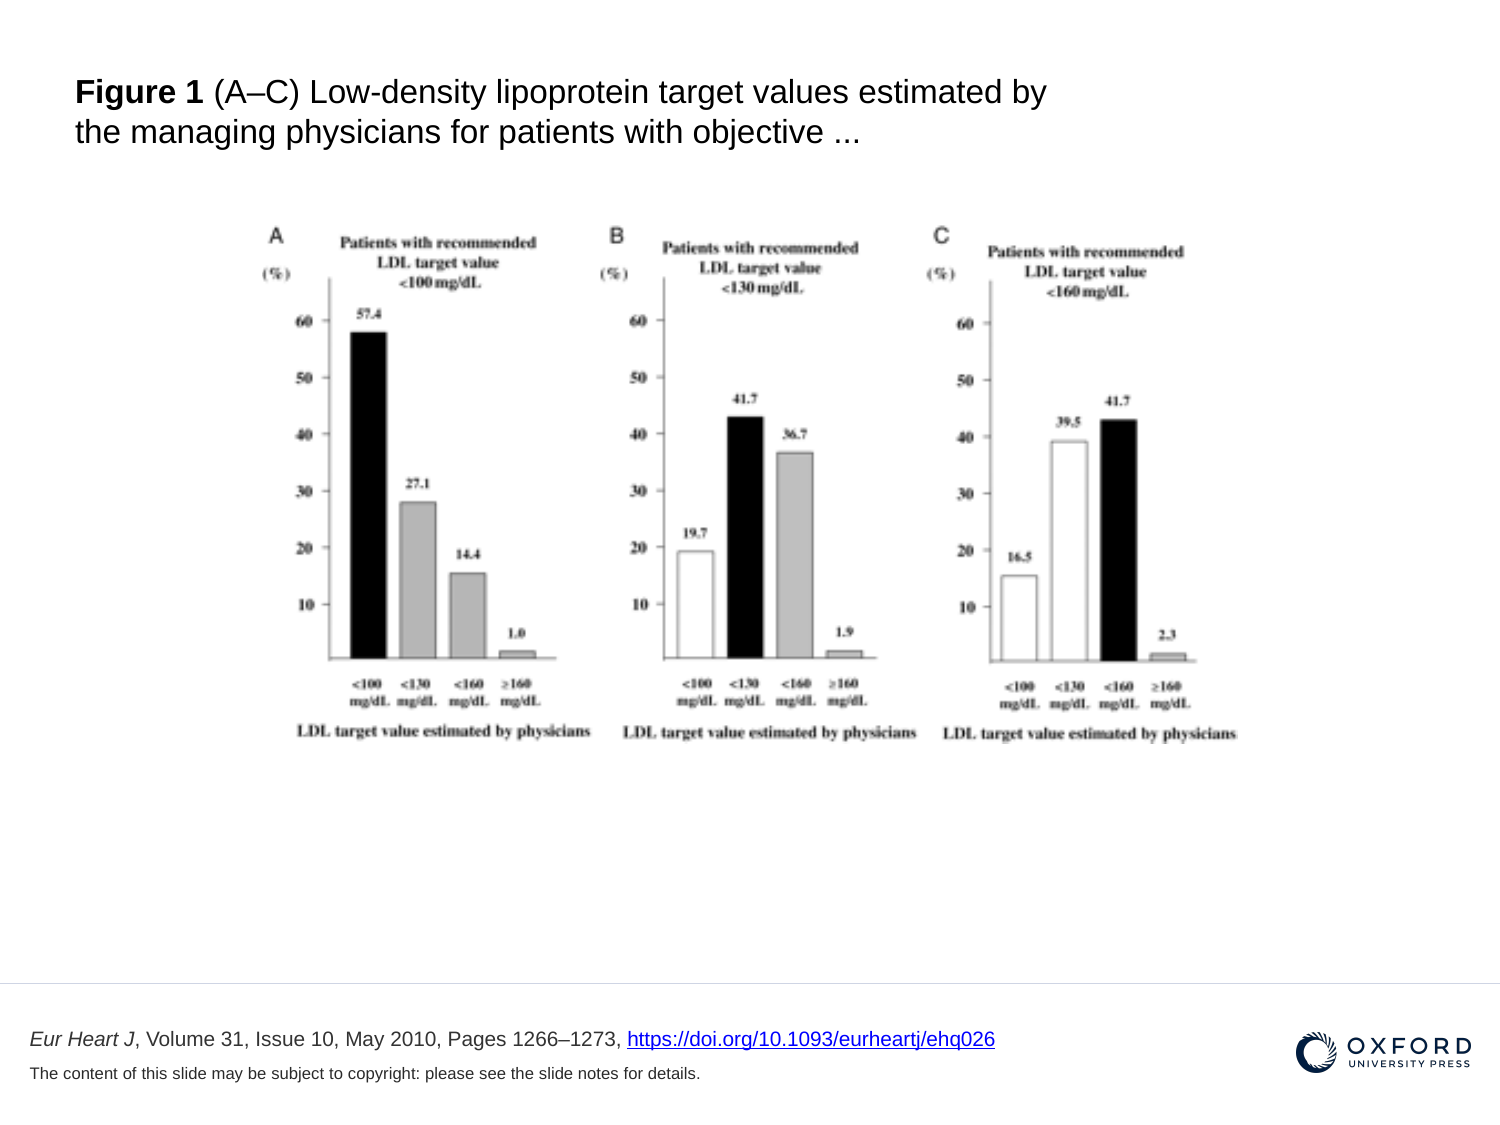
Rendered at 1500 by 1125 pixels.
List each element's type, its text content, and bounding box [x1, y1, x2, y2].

picture [262, 224, 1238, 744]
footer Eur Heart J, Volume 31, Issue 10, May 2010, Pages 1266–1273, https://doi.org/10.1093/eurheartj/ehq026 The content of this slide may be subject to copyright: please see the slide notes for details. [0, 983, 1260, 1125]
title Figure 1 (A–C) Low-density lipoprotein target values estimated by the managing physicians for patients with objective ... [75, 69, 1078, 171]
picture [1296, 1032, 1471, 1073]
